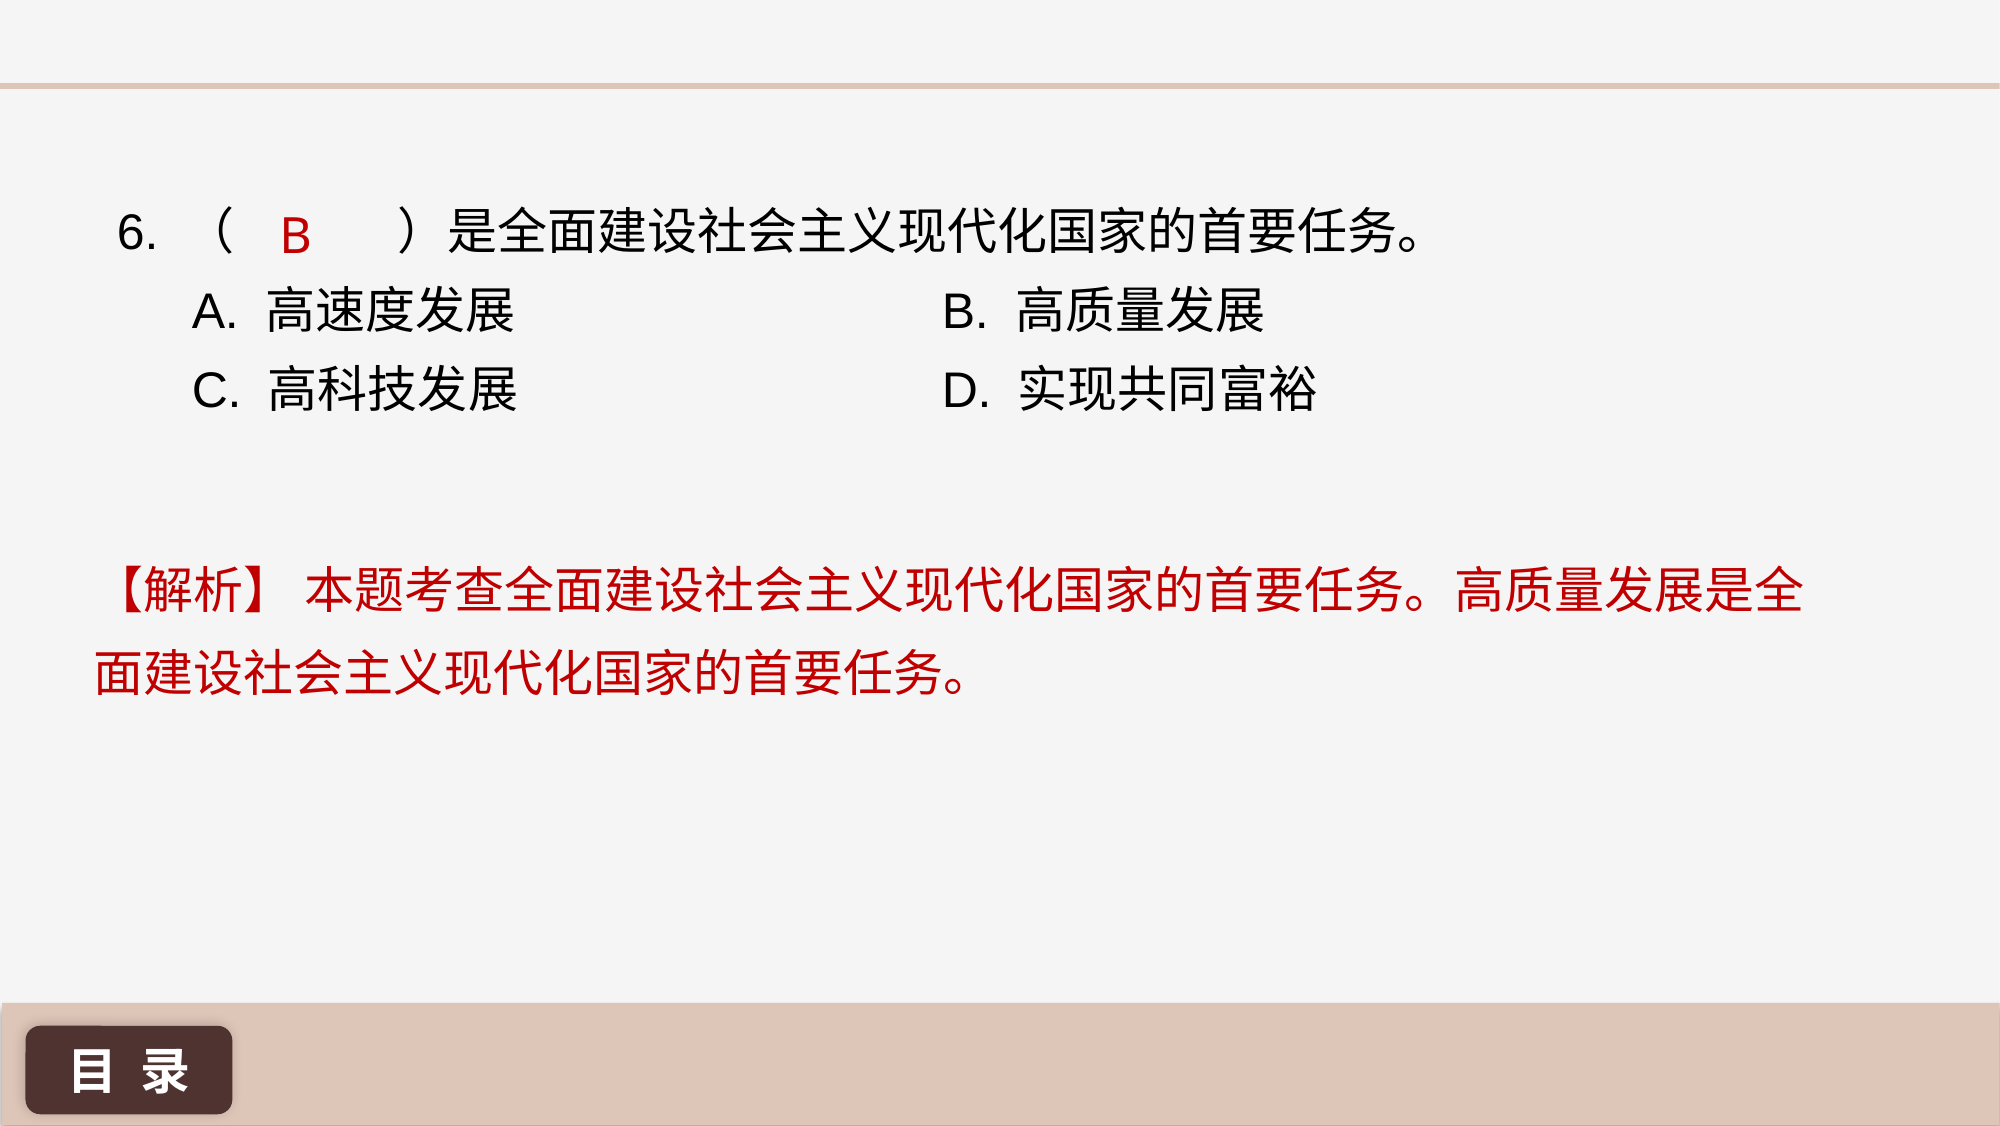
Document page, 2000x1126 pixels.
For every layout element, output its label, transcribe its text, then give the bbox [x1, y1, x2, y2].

text_box 6. （ ）是全面建设社会主义现代化国家的首要任务。 A. 高速度发展 B. 高质量发展 C. 高科技发展 D. 实现共同富裕 [102, 172, 1916, 426]
text_box 【解析】 本题考查全面建设社会主义现代化国家的首要任务。高质量发展是全面建设社会主义现代化国家的首要任务。 [78, 527, 1867, 810]
text_box B [220, 172, 371, 277]
